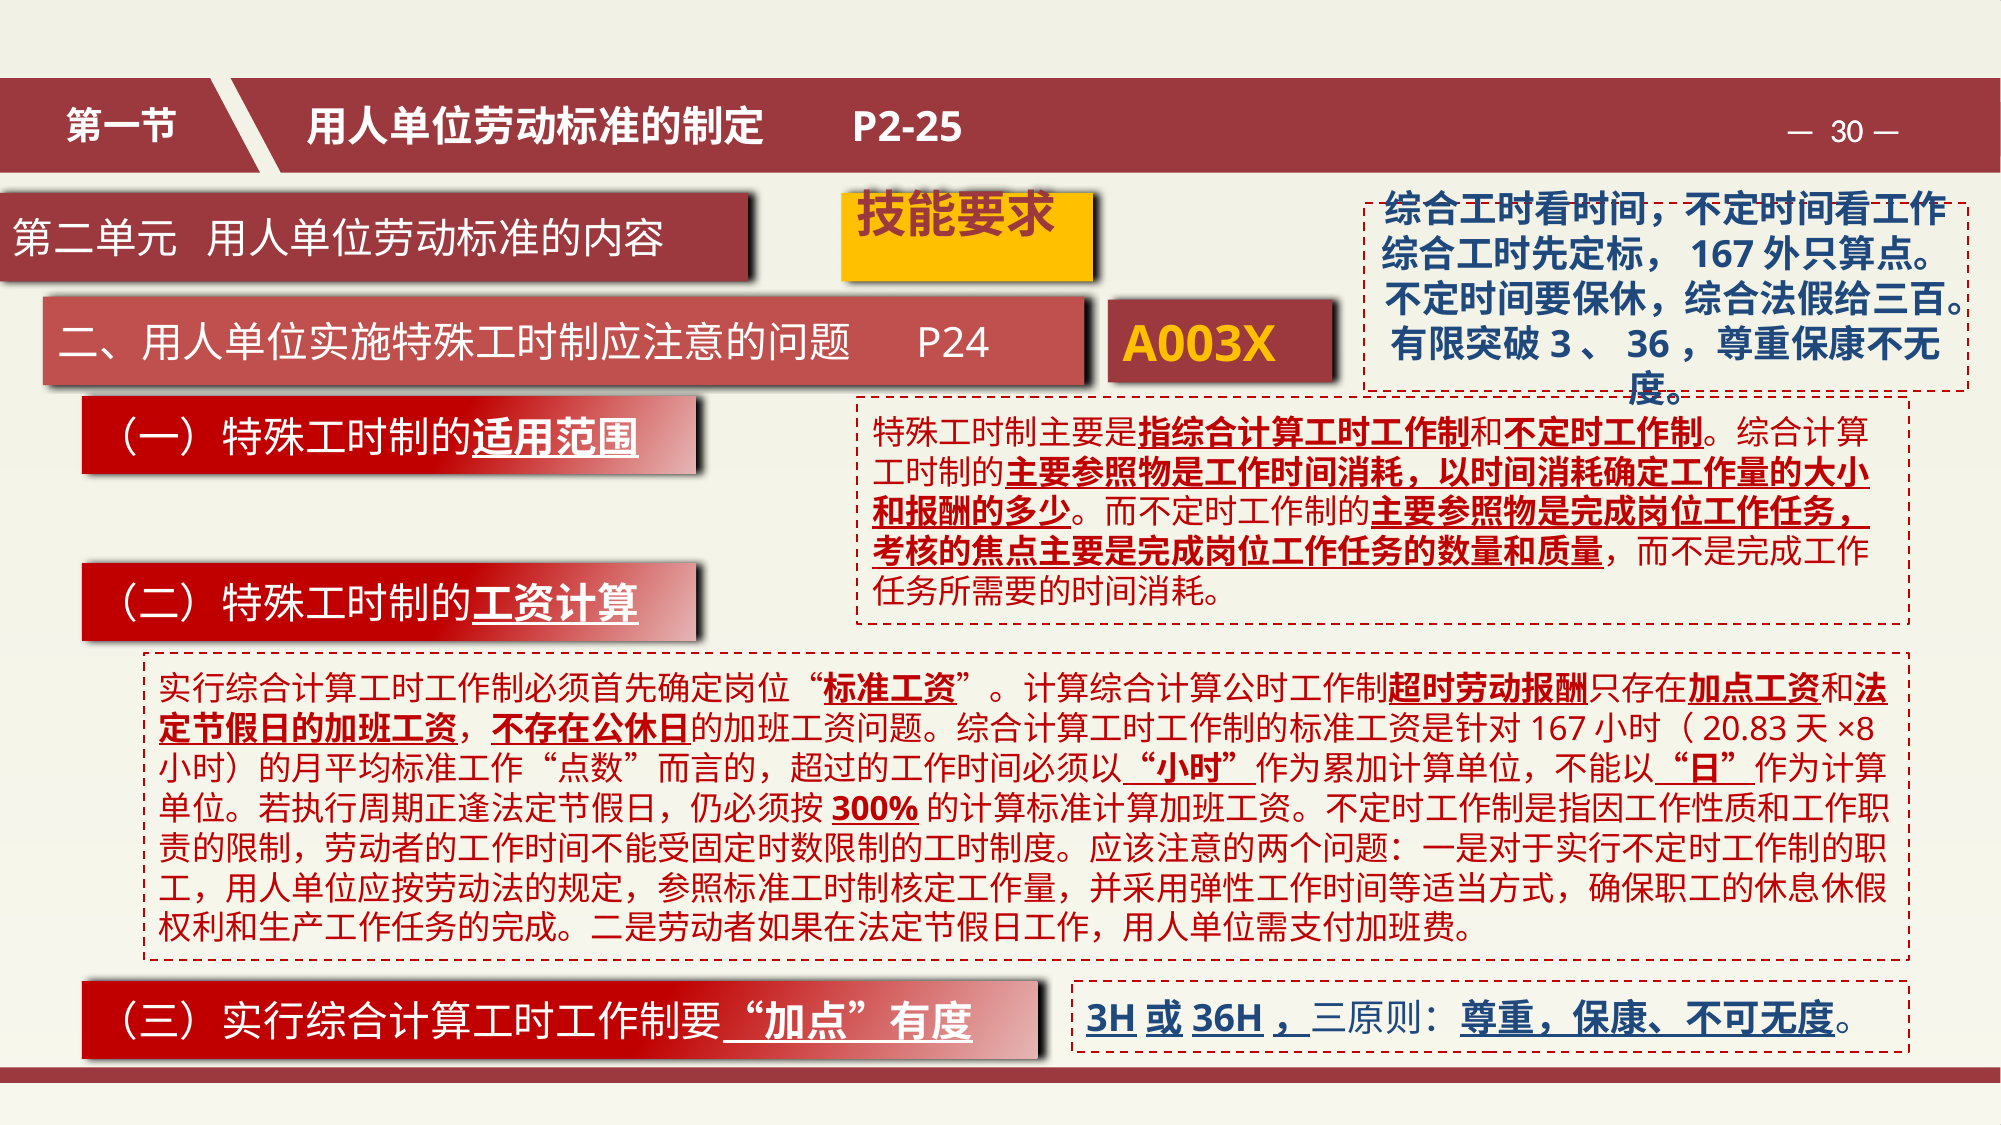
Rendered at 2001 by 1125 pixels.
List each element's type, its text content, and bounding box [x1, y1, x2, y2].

text_box A003X [1106, 297, 1334, 384]
text_box 综合工时看时间，不定时间看工作 综合工时先定标，167外只算点。 不定时间要保休，综合法假给三百。 有限突破3、36，尊重保康不无度。 [1362, 201, 1970, 394]
text_box 3H或36H，三原则：尊重，保康、不可无度。 [1070, 979, 1911, 1054]
text_box （一）特殊工时制的适用范围 [80, 395, 698, 476]
text_box 实行综合计算工时工作制必须首先确定岗位“标准工资”。计算综合计算公时工作制超时劳动报酬只存在加点工资和法定节假日的加班工资，不存在公休日的加班工资问题。综合计算工时工作制的标准工资是针对167小时（20.83天×8小时）的月平均标准工作“点数”而言的，超过的工作时间必须以“小时”作为累加计算单位，不能以“日”作为计算单位。若执行周期正逢法定节假日，仍必须按300%的计算标准计算加班工资。不定时工作制是指因工作性质和工作职责的限制，劳动者的工作时间不能受固定时数限制的工时制度。应该注意的两个问题：一是对于实行不定时工作制的职工，用人单位应按劳动法的规定，参照标准工时制核定工作量，并采用弹性工作时间等适当方式，确保职工的休息休假权利和生产工作任务的完成。二是劳动者如果在法定节假日工作，用人单位需支付加班费。 [142, 651, 1911, 962]
text_box 第二单元 用人单位劳动标准的内容 [0, 191, 750, 284]
text_box （二）特殊工时制的工资计算 [80, 562, 698, 643]
text_box 技能要求 [839, 191, 1095, 284]
text_box 二、用人单位实施特殊工时制应注意的问题 P24 [41, 295, 1087, 387]
text_box 特殊工时制主要是指综合计算工时工作制和不定时工作制。综合计算工时制的主要参照物是工作时间消耗，以时间消耗确定工作量的大小和报酬的多少。而不定时工作制的主要参照物是完成岗位工作任务，考核的焦点主要是完成岗位工作任务的数量和质量，而不是完成工作任务所需要的时间消耗。 [855, 395, 1911, 627]
text_box （三）实行综合计算工时工作制要“加点”有度 [80, 979, 1039, 1060]
